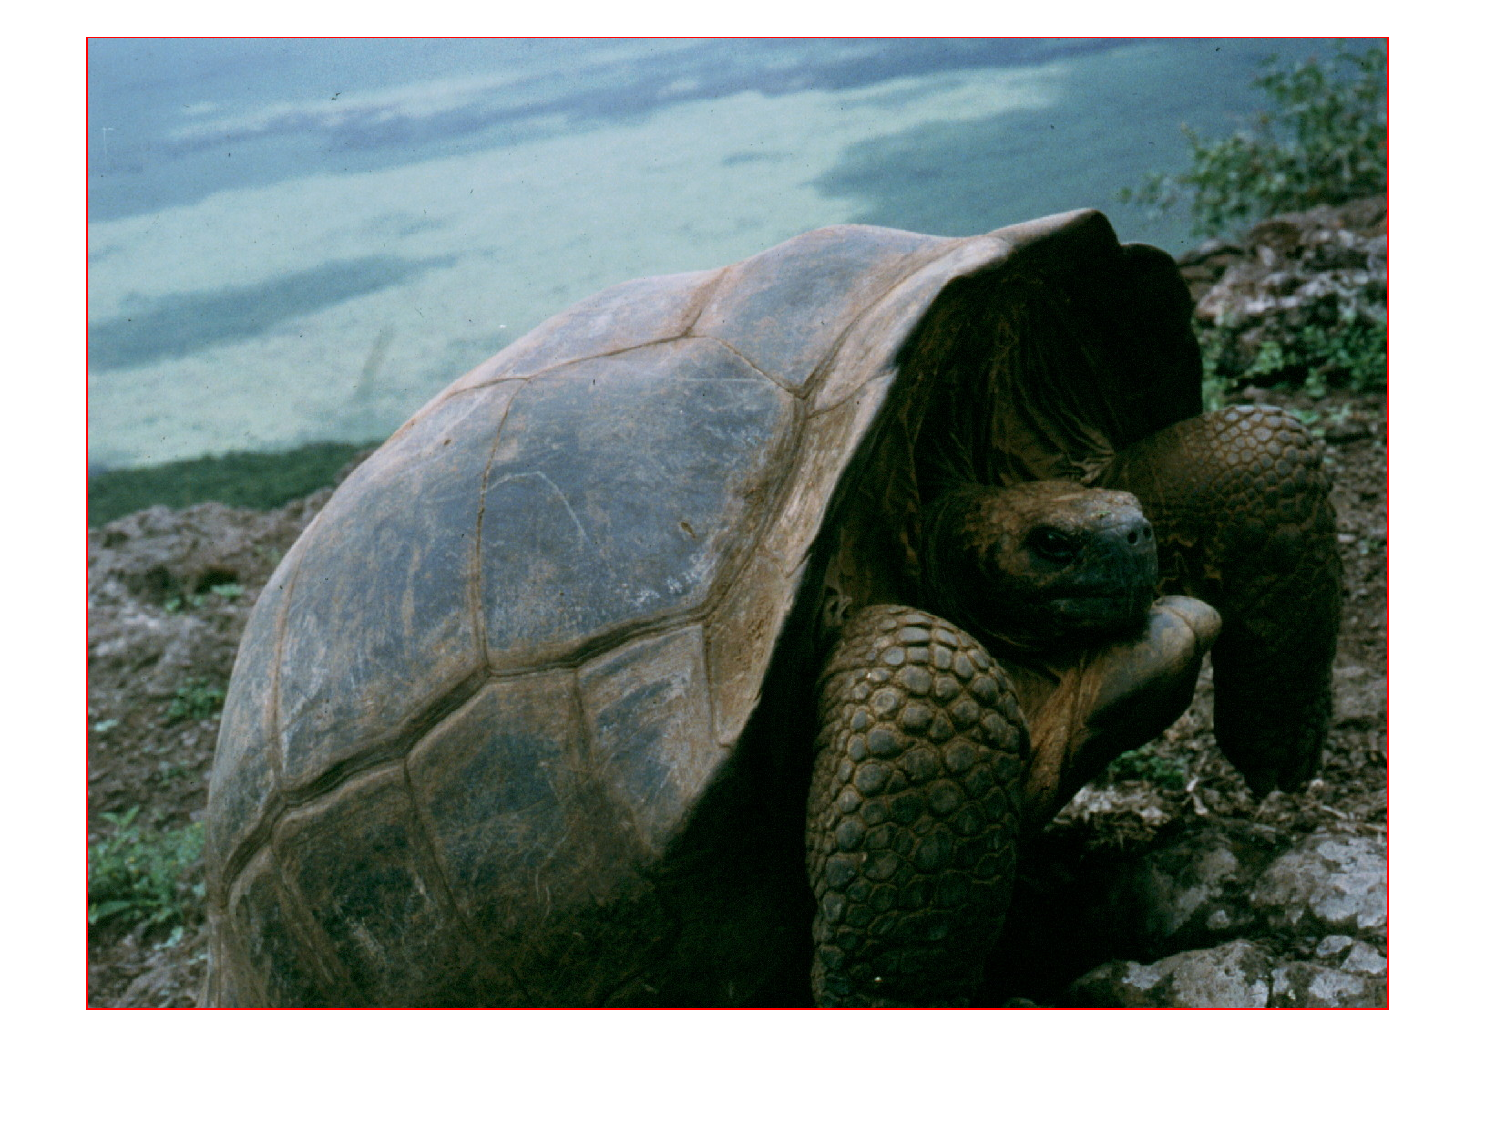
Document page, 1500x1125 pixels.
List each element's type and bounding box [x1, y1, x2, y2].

picture [87, 37, 1388, 1009]
